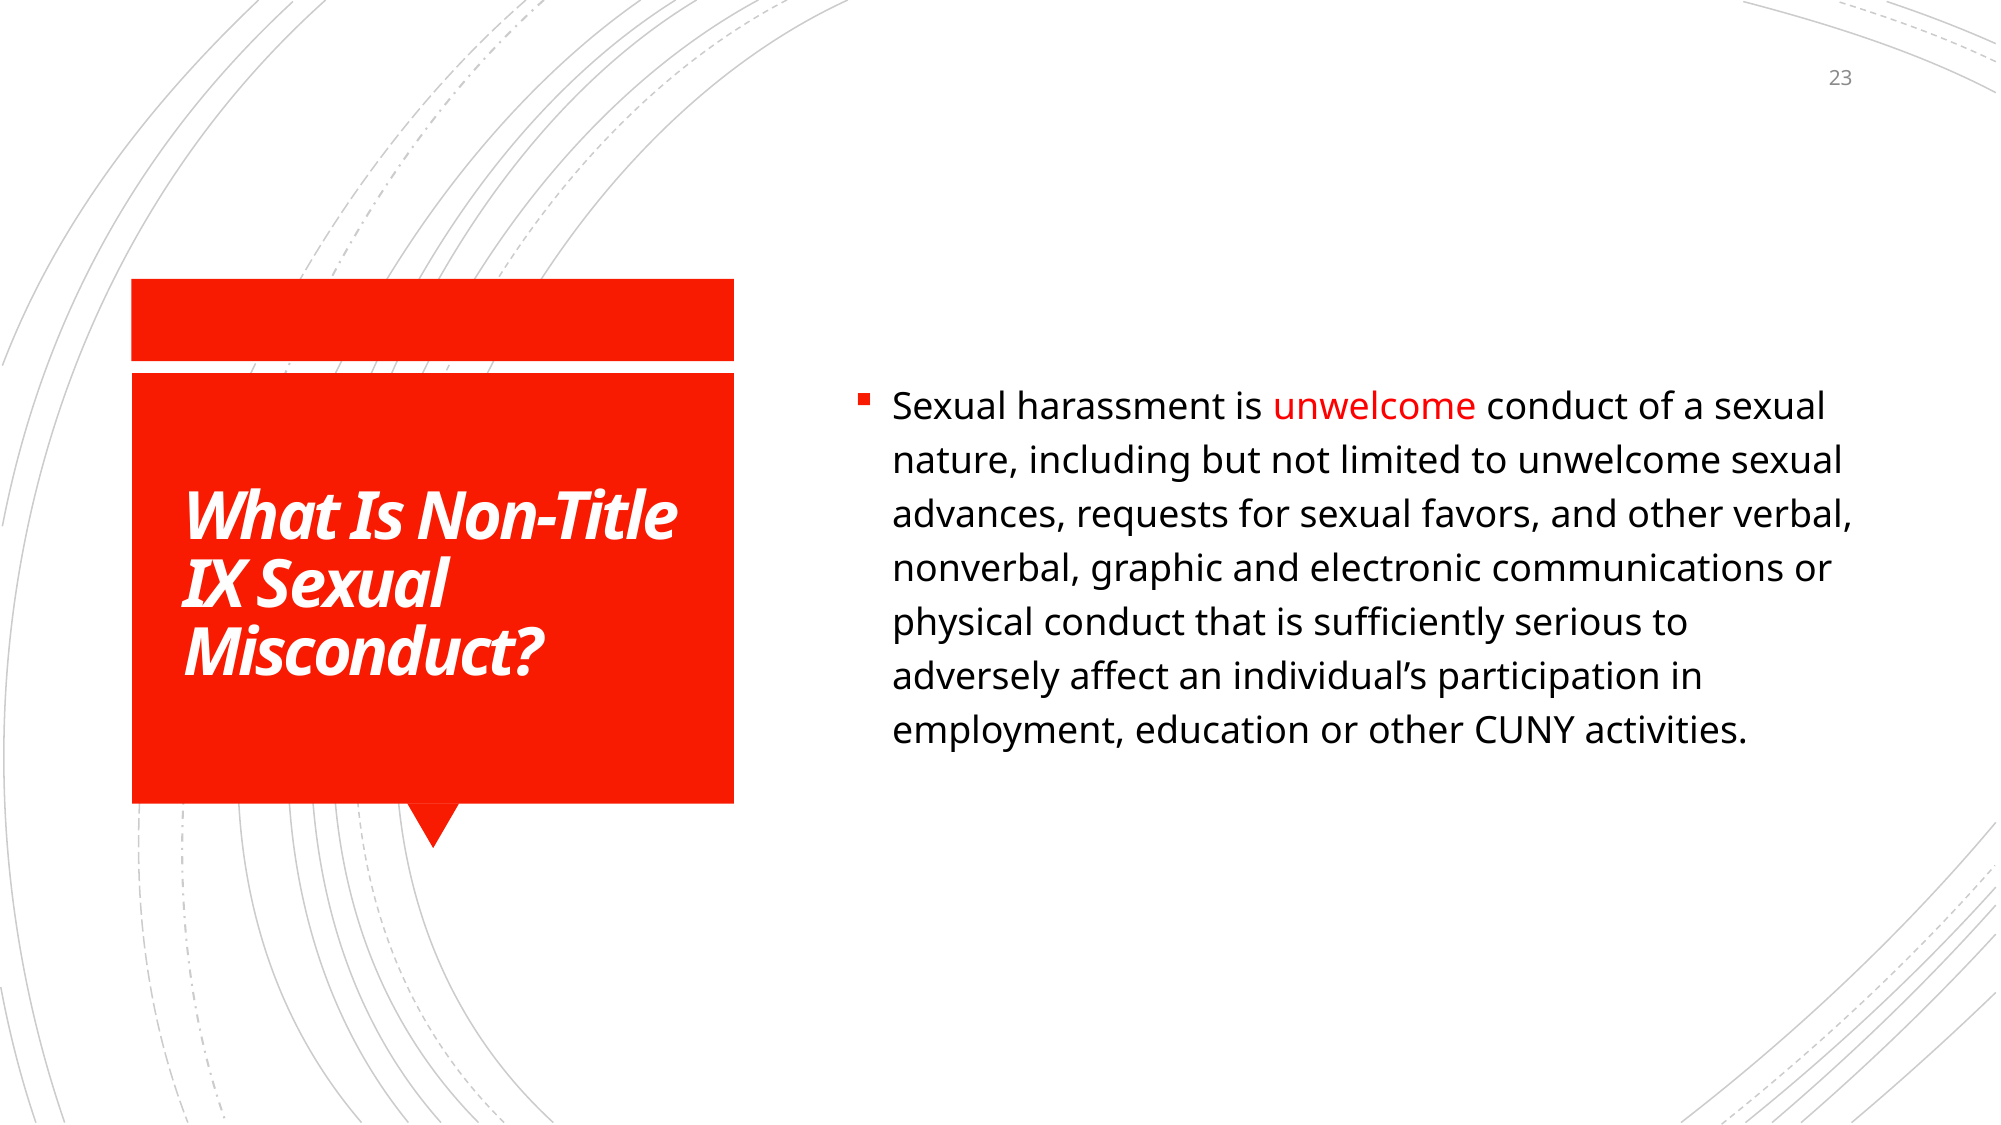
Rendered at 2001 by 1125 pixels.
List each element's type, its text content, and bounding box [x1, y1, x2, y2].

slide_number 23 [1717, 52, 1868, 105]
list Sexual harassment is unwelcome conduct of a sexual nature, including but not limited to unwelcome sexual advances, requests for sexual favors, and other verbal, nonverbal, graphic and electronic communications or physical conduct that is sufficiently serious to adversely affect an individual’s participation in employment, education or other CUNY activities. [839, 131, 1871, 993]
title What Is Non-Title IX Sexual Misconduct? [145, 385, 720, 789]
